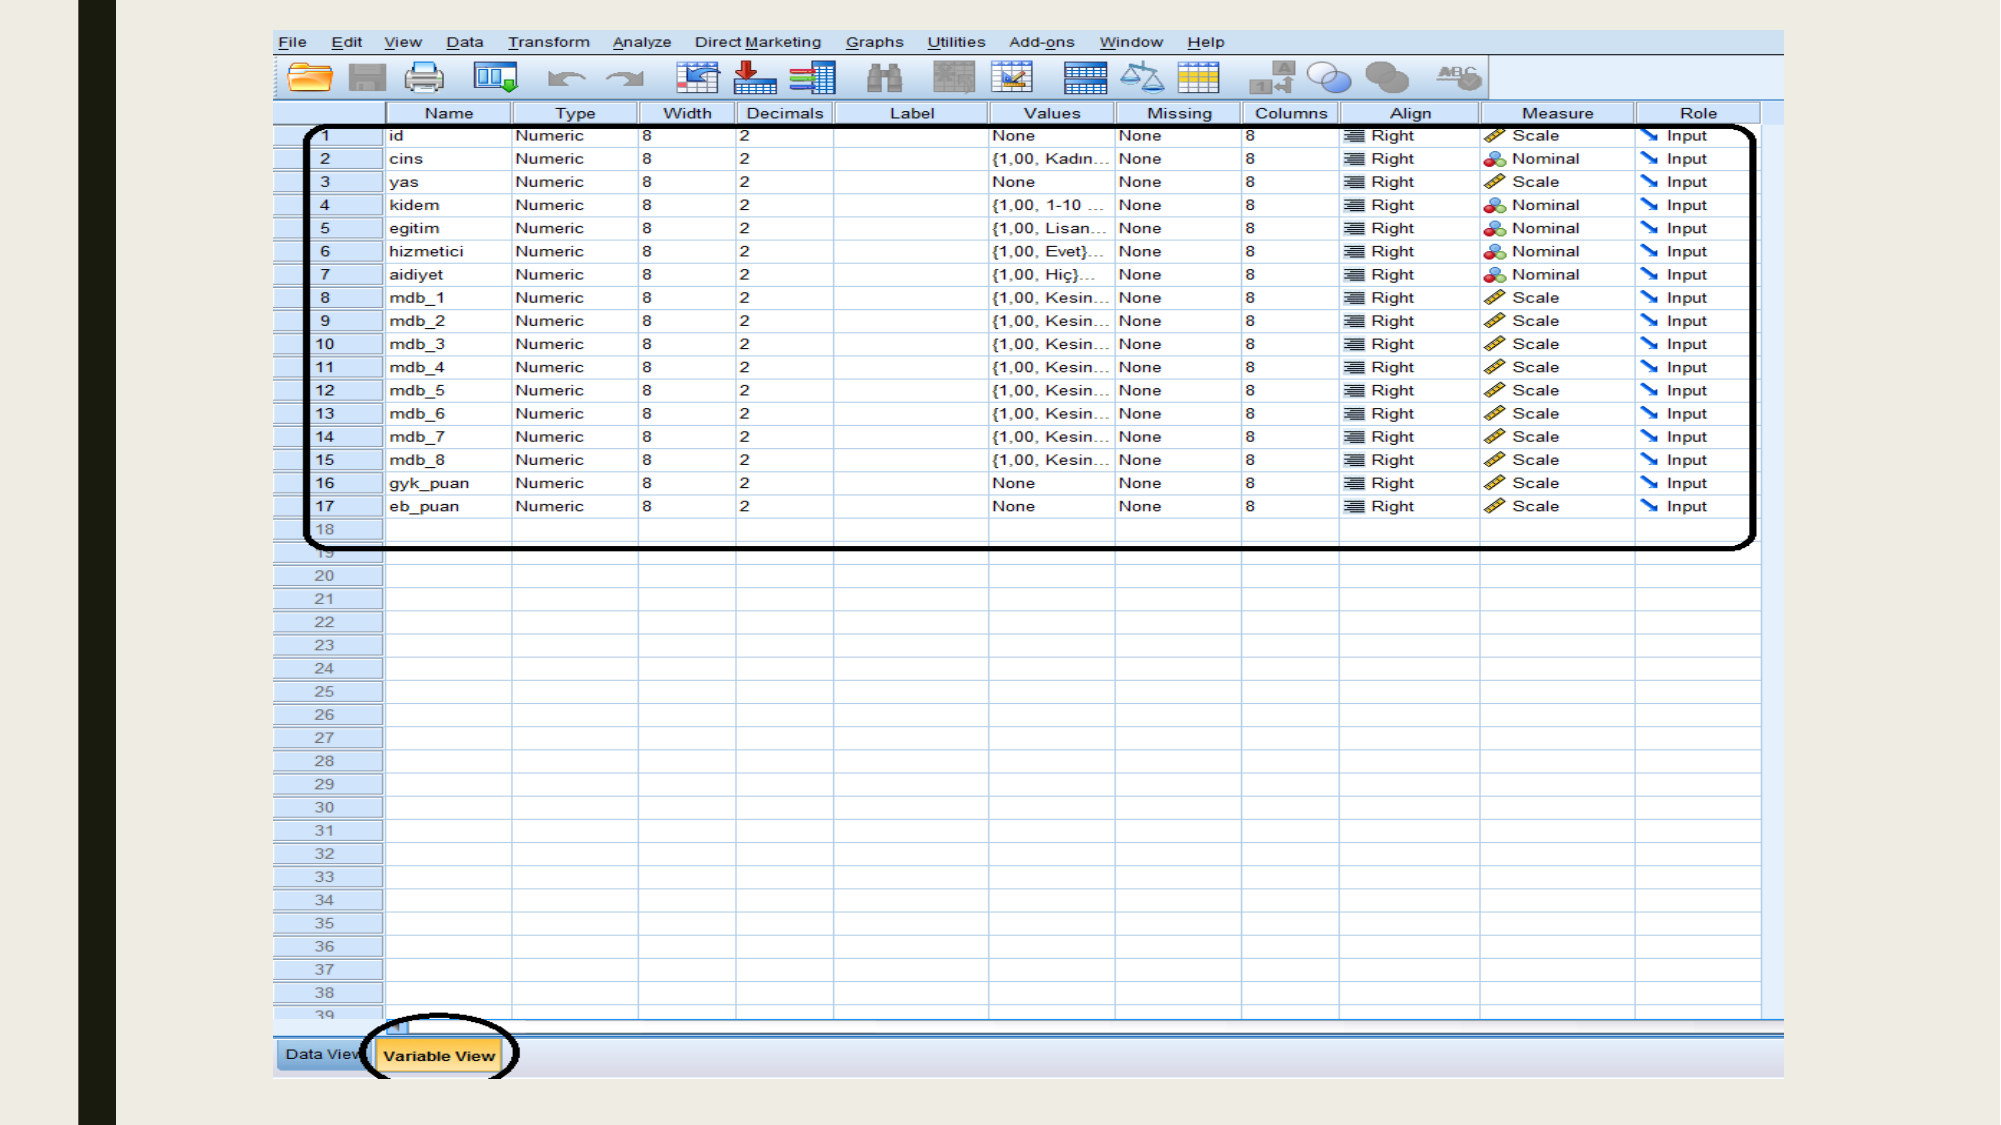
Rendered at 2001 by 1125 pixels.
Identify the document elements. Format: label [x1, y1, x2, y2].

picture [273, 30, 1784, 1079]
